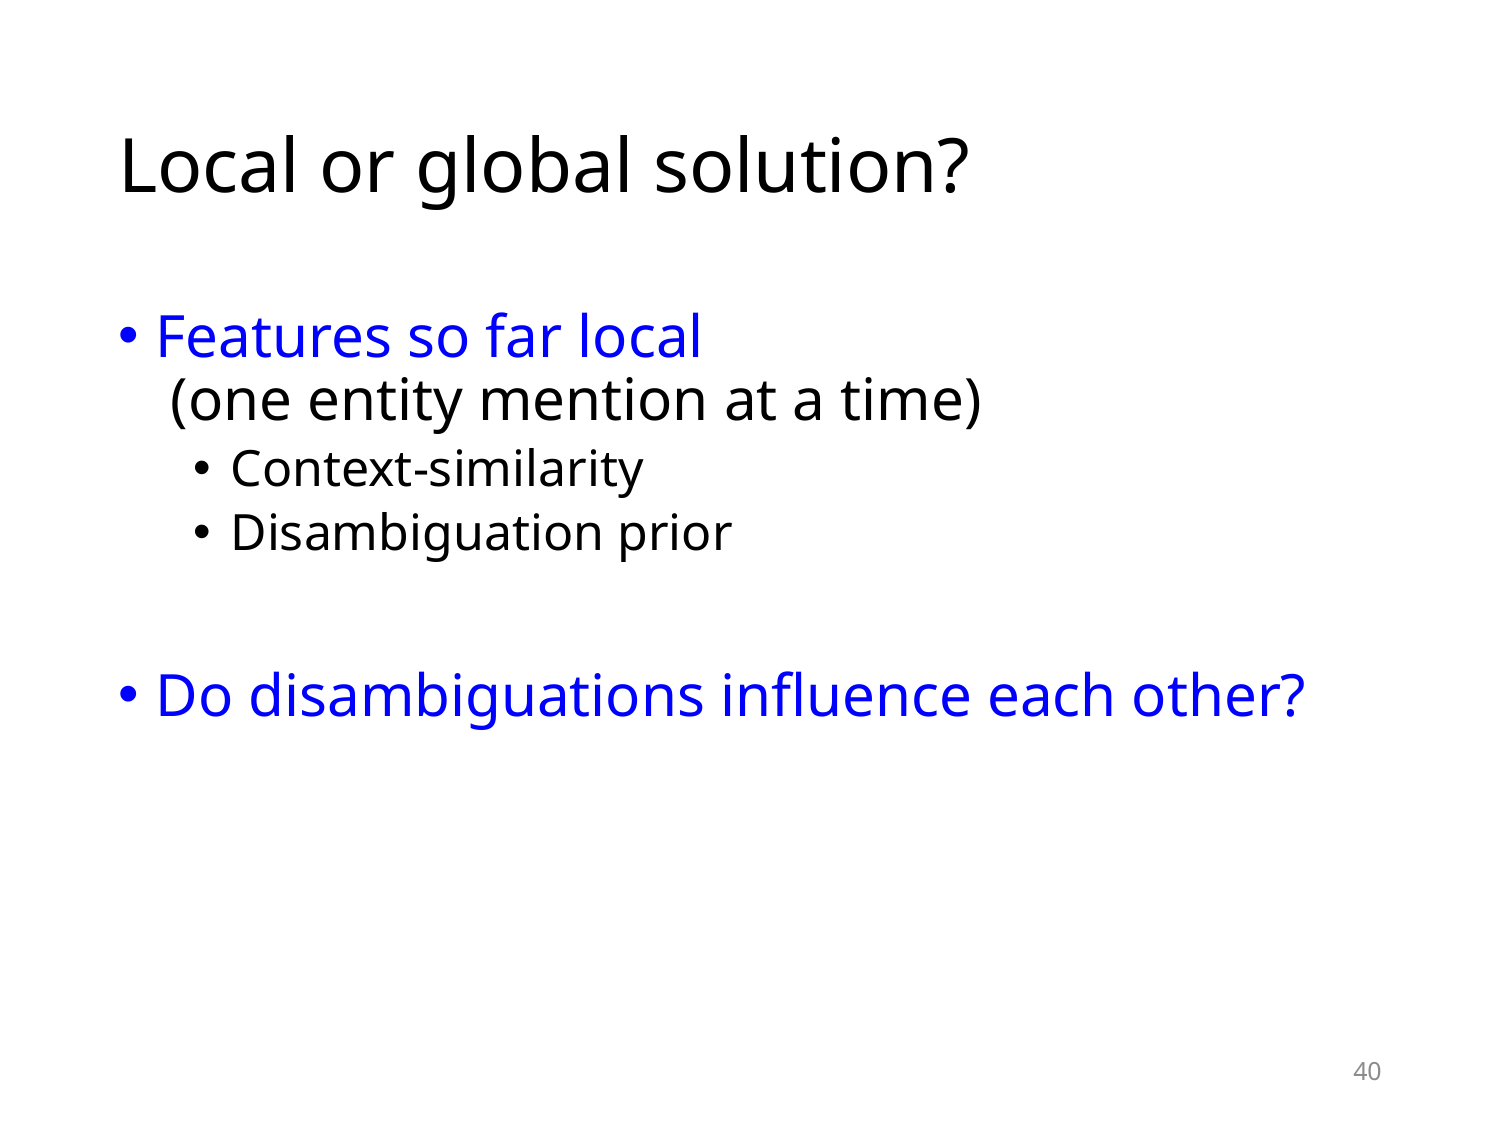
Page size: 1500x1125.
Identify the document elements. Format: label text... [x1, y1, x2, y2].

title Local or global solution? [103, 59, 1397, 278]
list Features so far local (one entity mention at a time) Context-similarity Disambiguation prior Do disambiguations influence each other? [103, 299, 1397, 1014]
slide_number 40 [1059, 1042, 1397, 1103]
